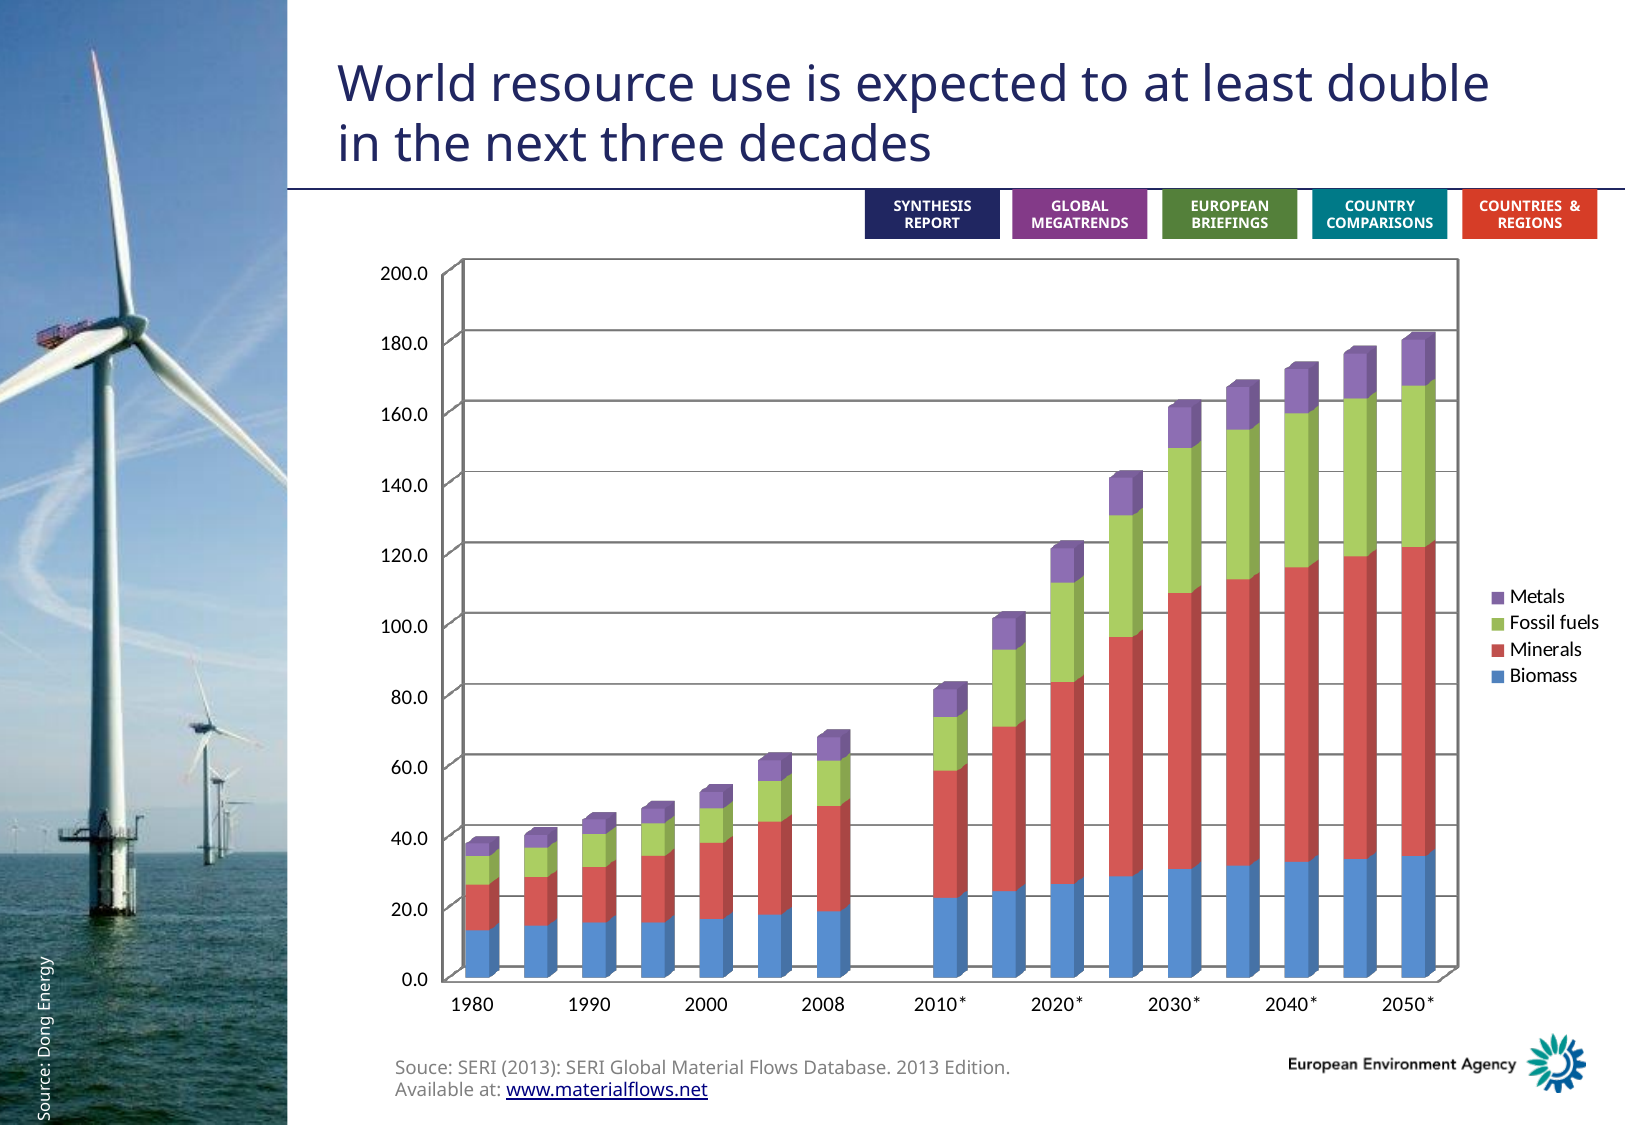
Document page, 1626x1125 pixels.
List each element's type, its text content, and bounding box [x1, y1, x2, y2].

picture [1289, 1034, 1586, 1093]
list World resource use is expected to at least double in the next three decades [323, 31, 1536, 179]
text_box Souce: SERI (2013): SERI Global Material Flows Database. 2013 Edition. Available at: www.materialflows.net [380, 1042, 1255, 1125]
chart [354, 241, 1619, 1034]
picture [0, 0, 288, 1125]
